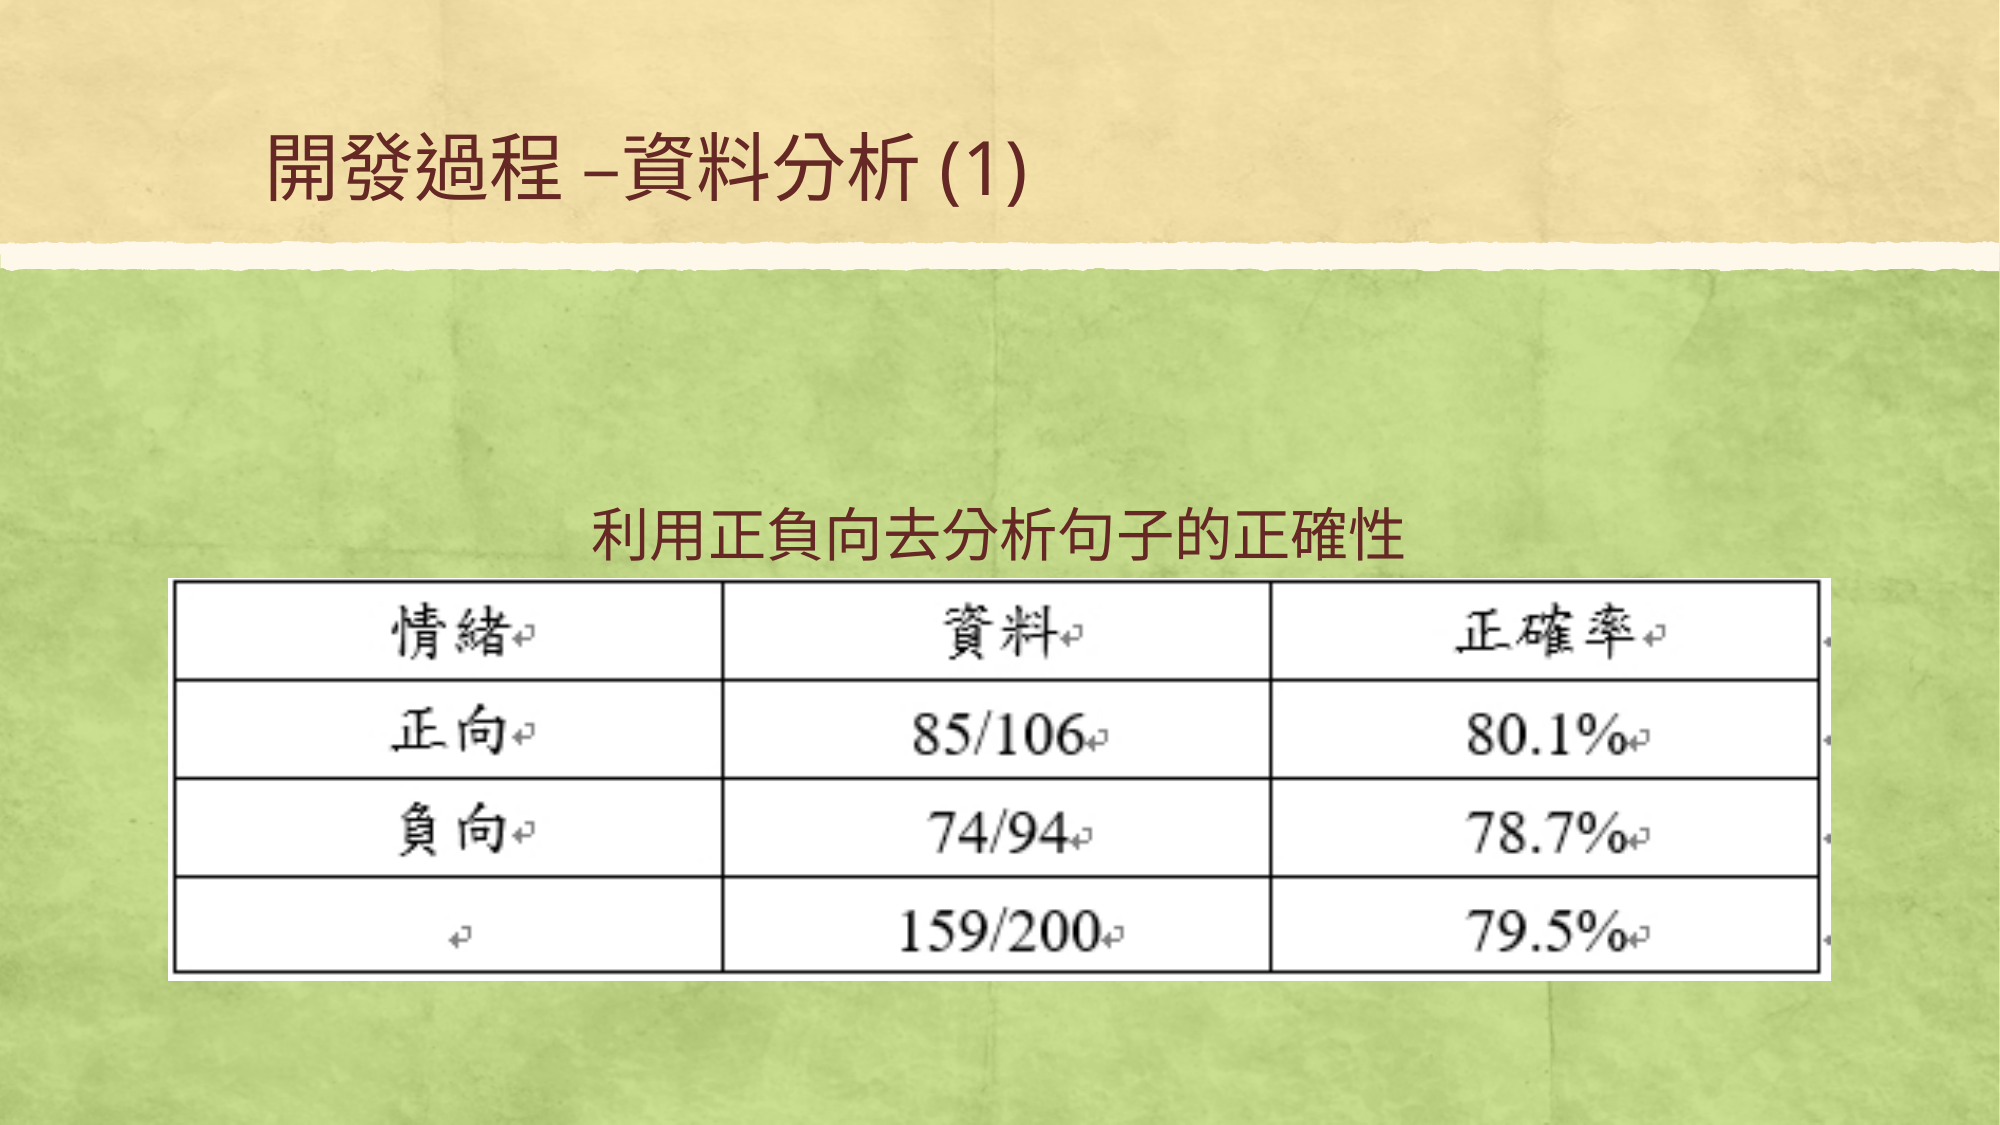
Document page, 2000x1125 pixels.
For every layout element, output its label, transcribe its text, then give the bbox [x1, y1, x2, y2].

text_box 利用正負向去分析句子的正確性 [577, 490, 1423, 576]
title 開發過程 –資料分析(1) [249, 31, 1750, 219]
picture [168, 578, 1831, 981]
